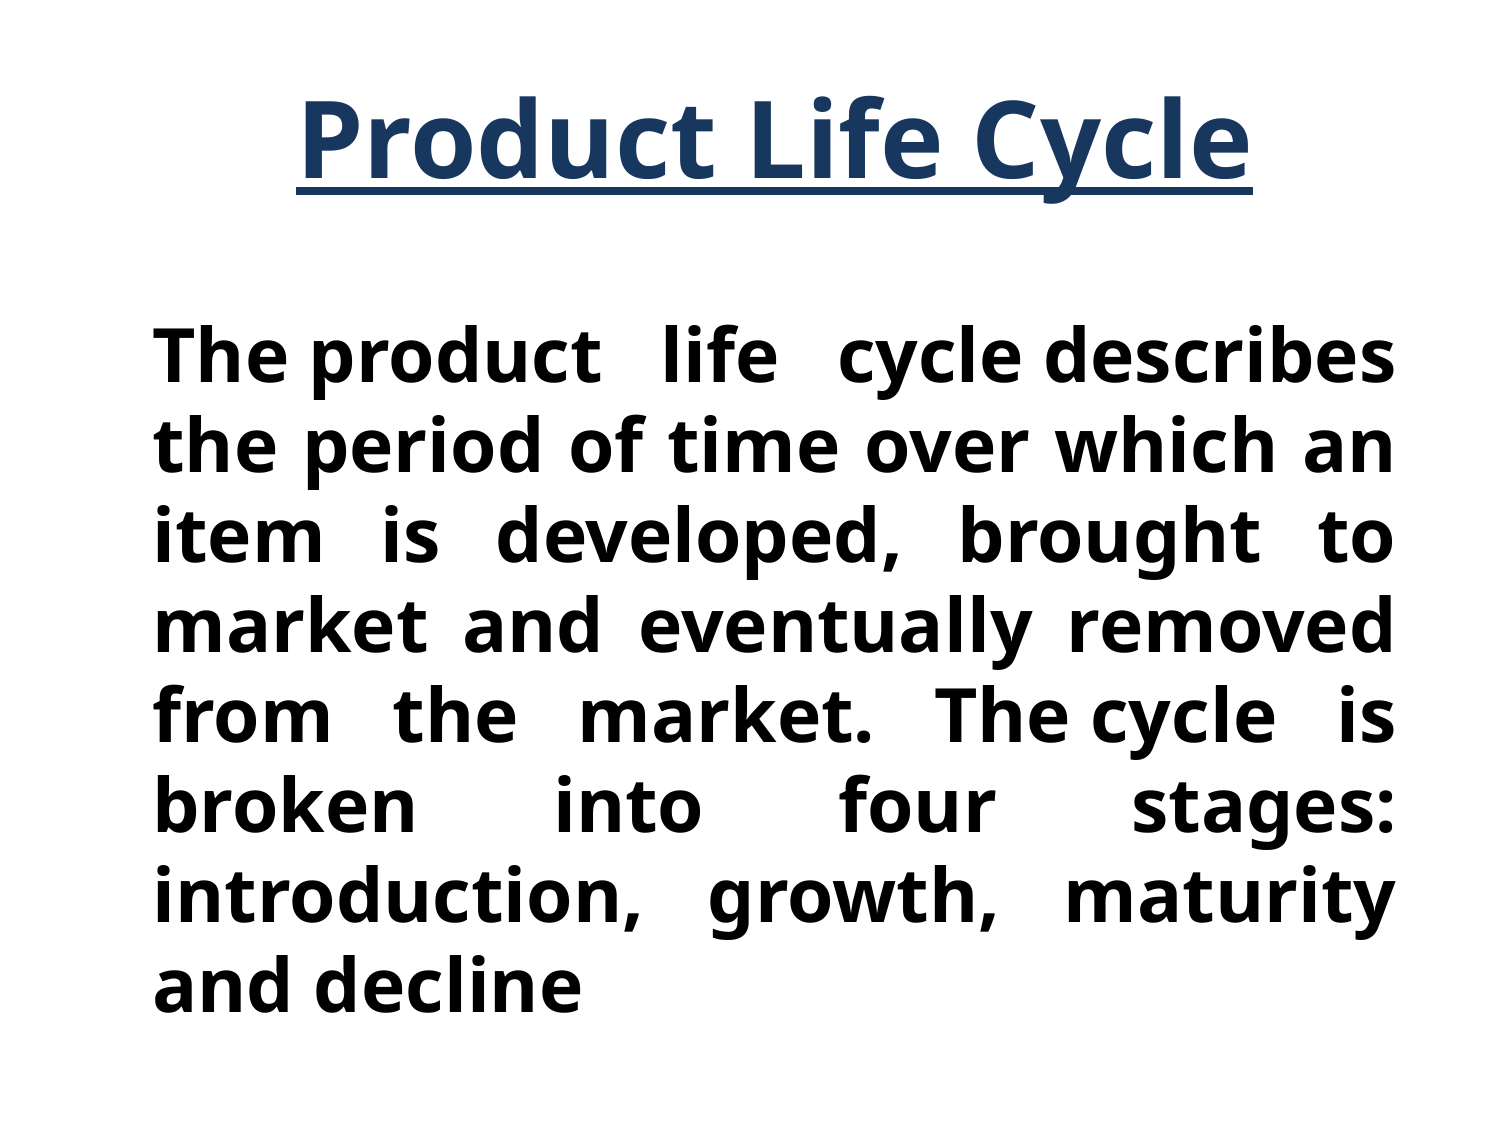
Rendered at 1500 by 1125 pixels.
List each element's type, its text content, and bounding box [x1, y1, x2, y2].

subtitle The product life cycle describes the period of time over which an item is developed, brought to market and eventually removed from the market. The cycle is broken into four stages: introduction, growth, maturity and decline [137, 299, 1413, 938]
title Product Life Cycle [137, 62, 1413, 299]
